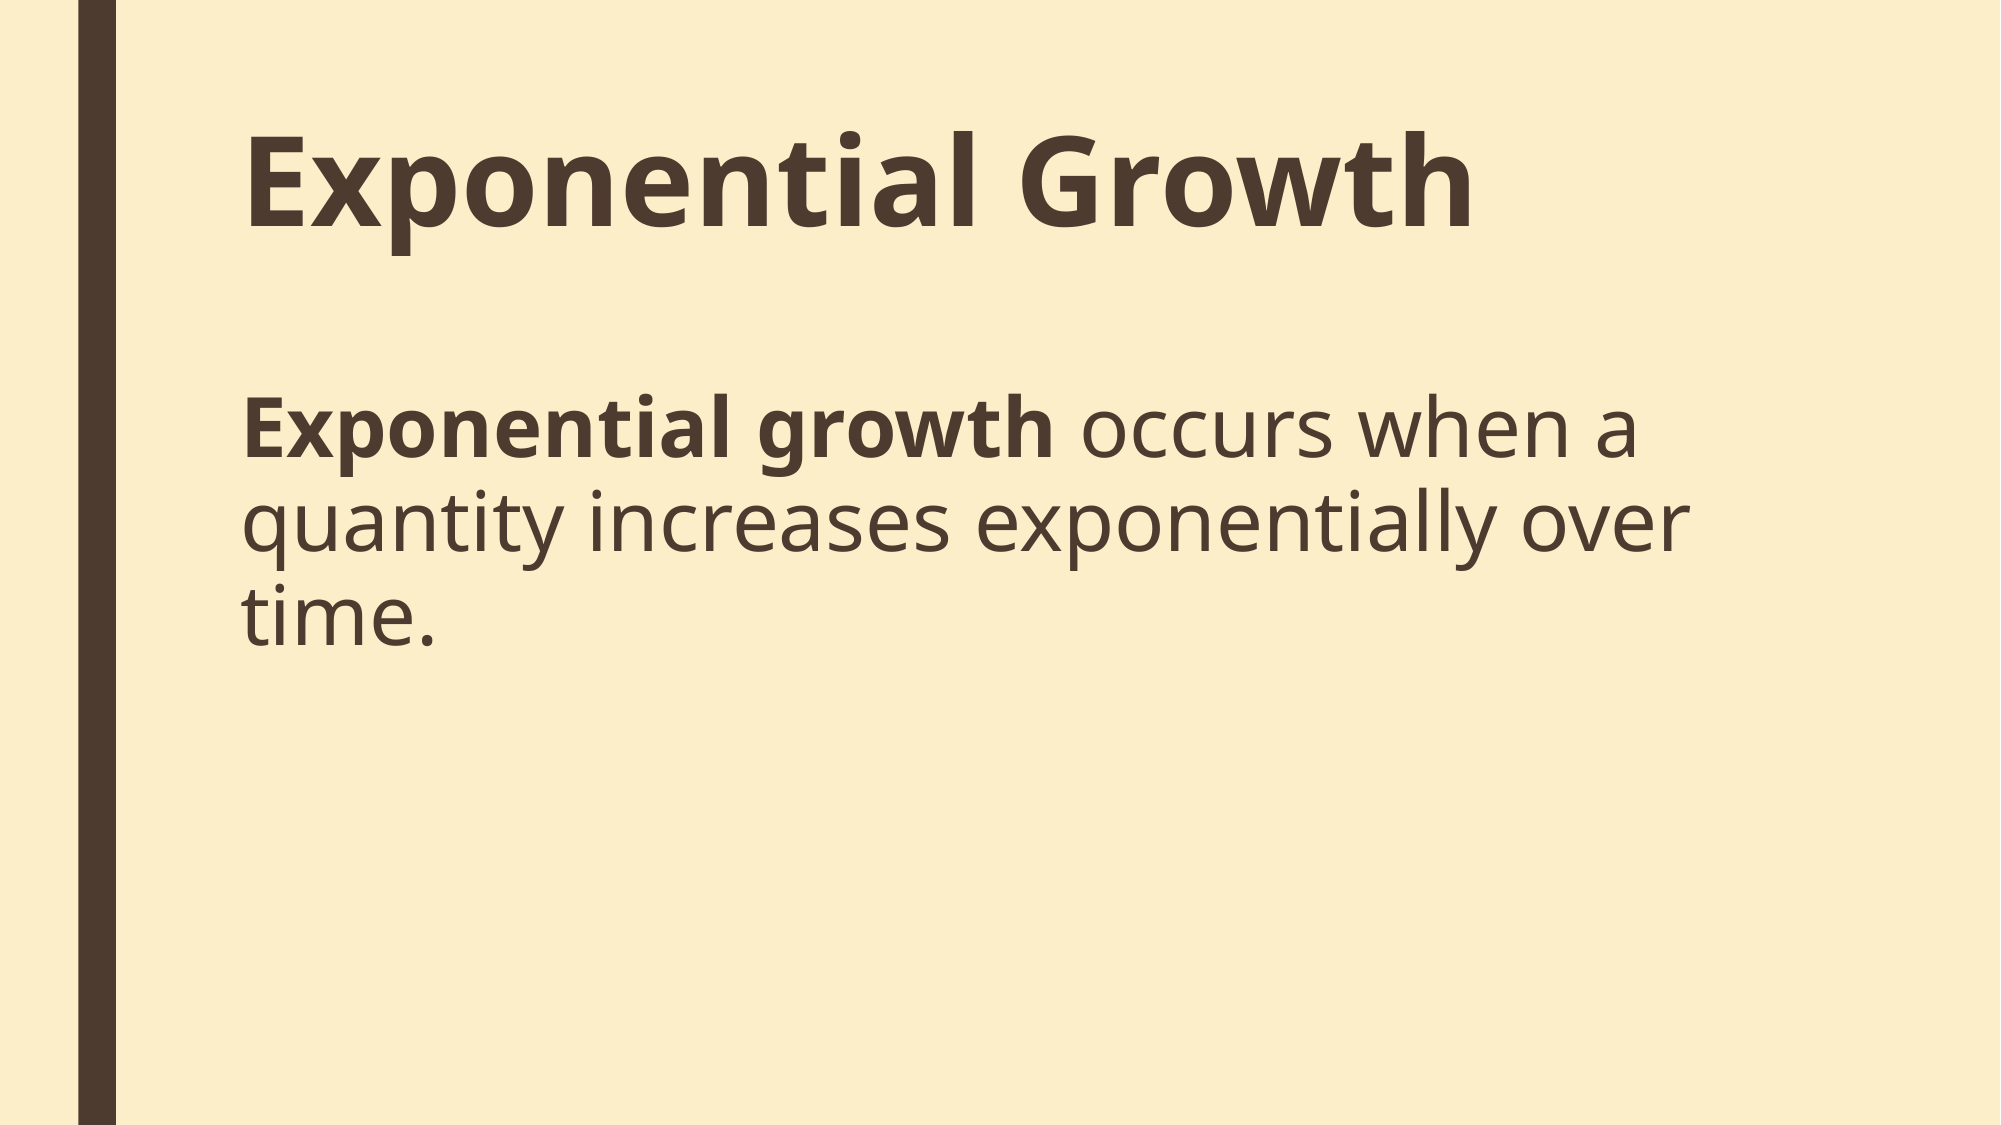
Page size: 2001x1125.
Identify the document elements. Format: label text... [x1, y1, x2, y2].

list Exponential growth occurs when a quantity increases exponentially over time. [225, 375, 1800, 963]
title Exponential Growth [225, 112, 1800, 357]
